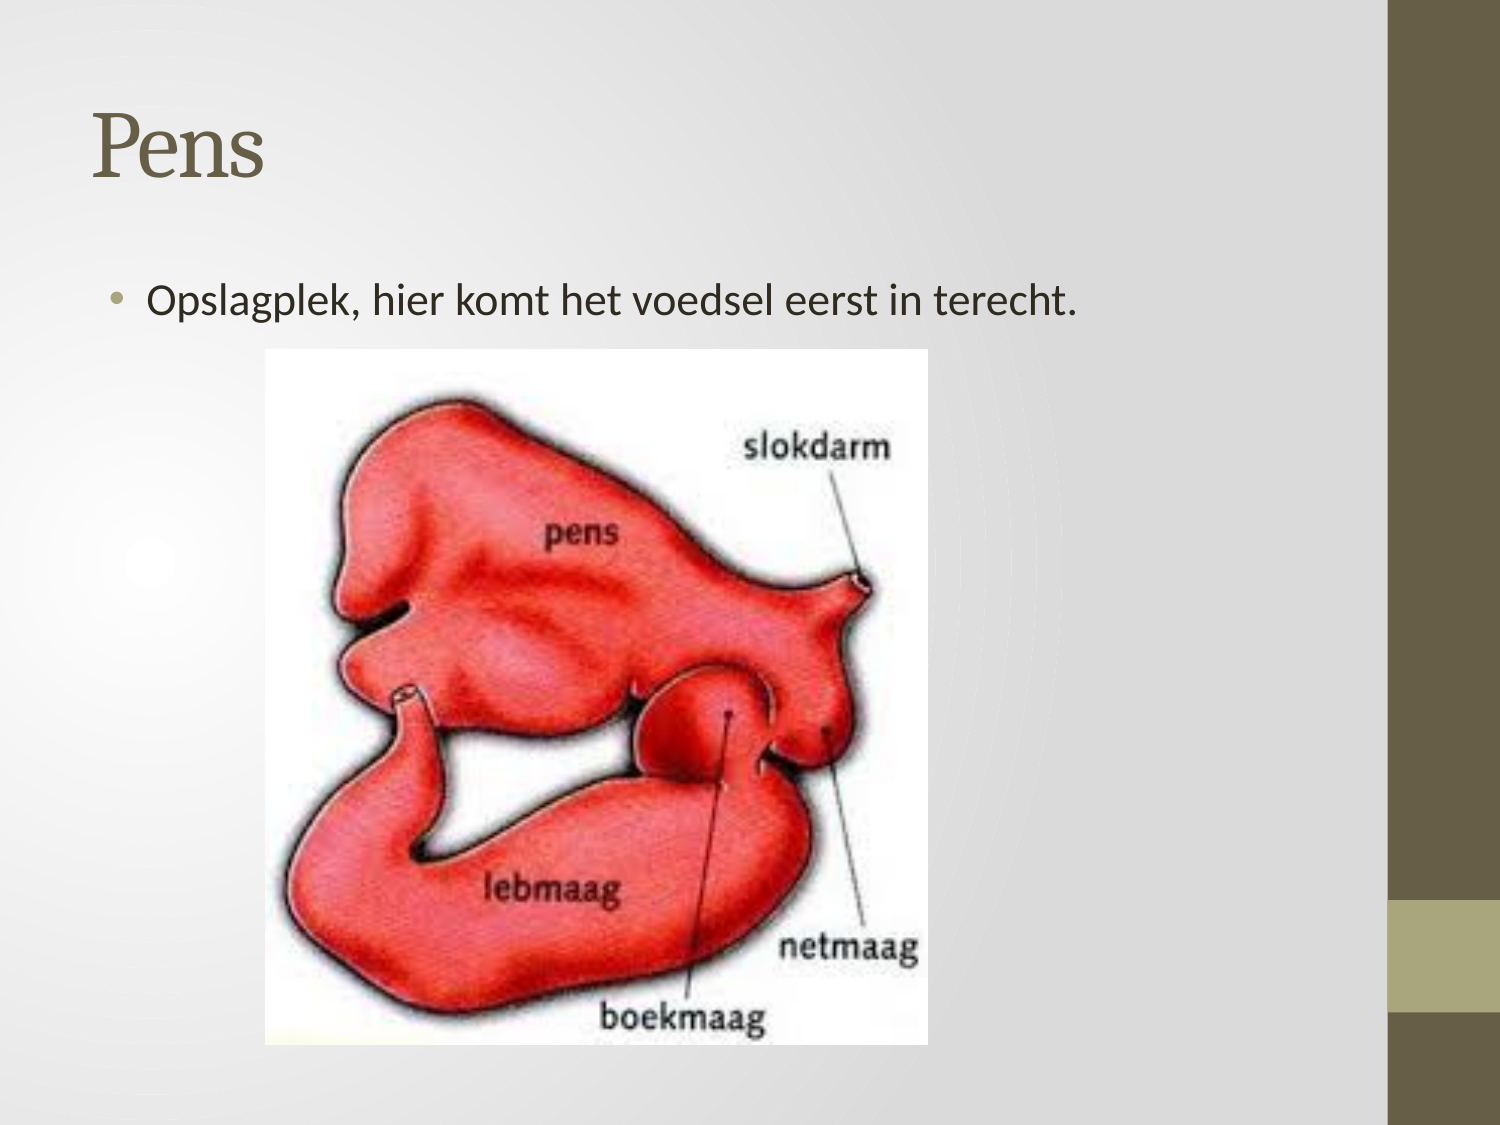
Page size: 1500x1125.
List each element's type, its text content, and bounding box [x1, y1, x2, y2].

list Opslagplek, hier komt het voedsel eerst in terecht. [75, 262, 1325, 1050]
title Pens [75, 45, 1325, 233]
picture [265, 349, 928, 1046]
